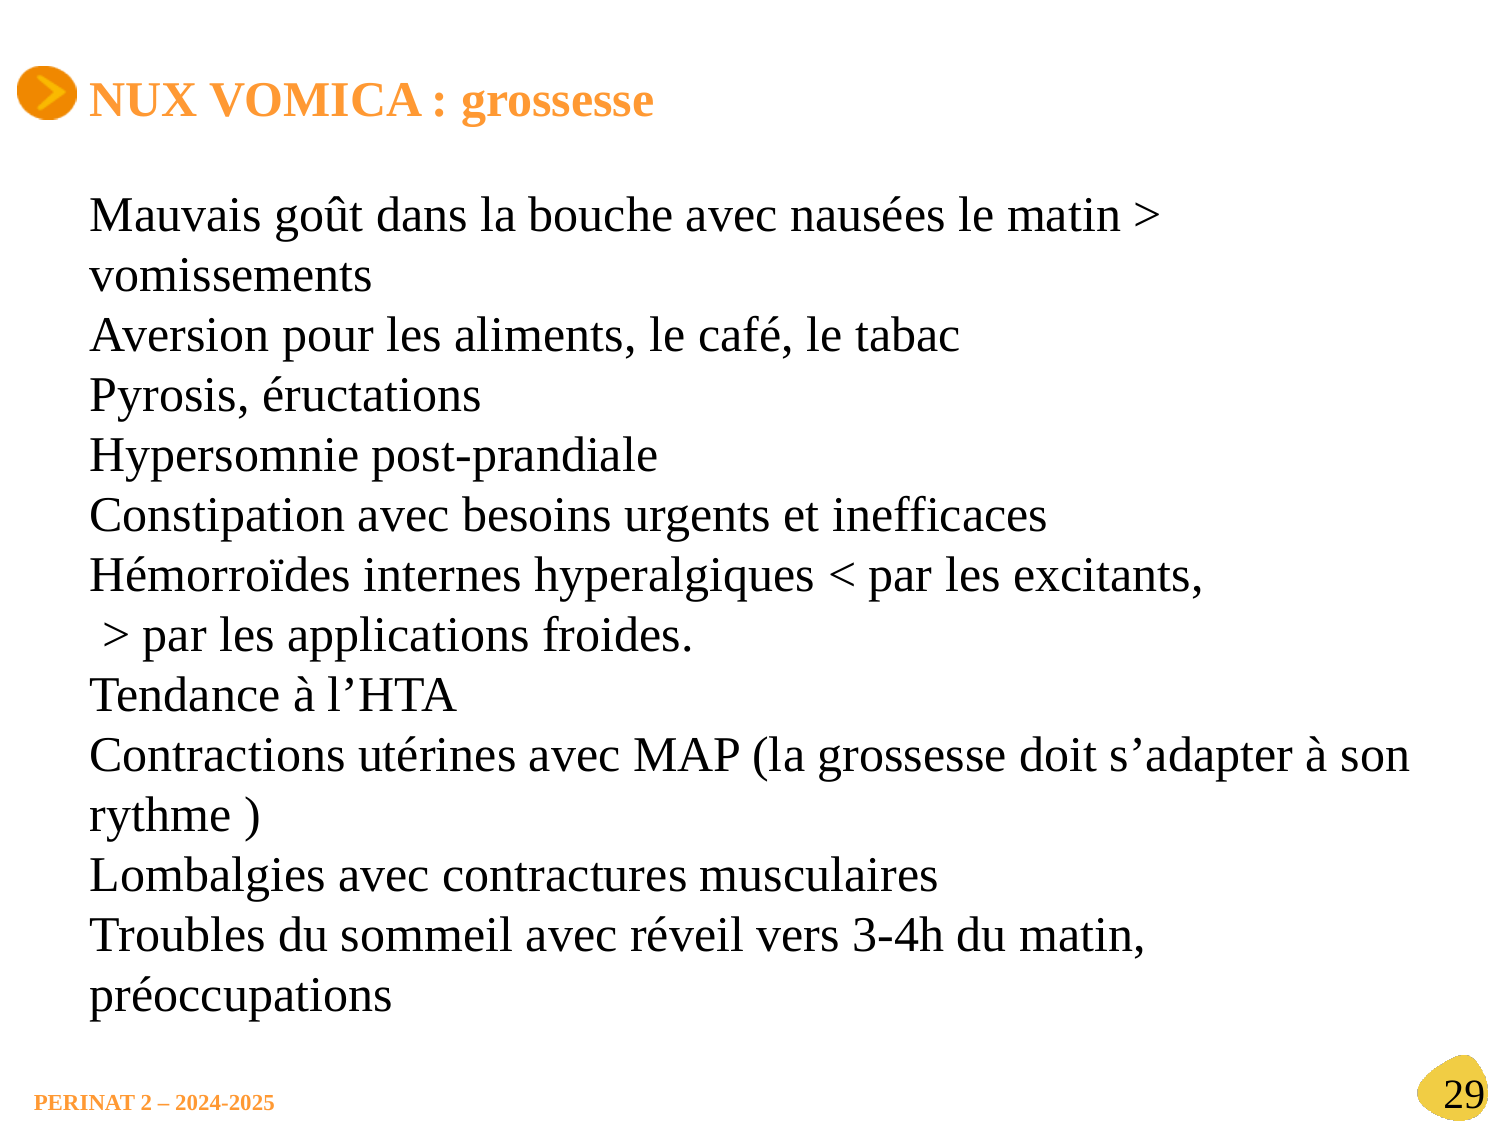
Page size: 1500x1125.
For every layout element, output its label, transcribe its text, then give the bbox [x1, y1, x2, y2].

picture [17, 66, 78, 120]
picture [1411, 1053, 1494, 1122]
title NUX VOMICA : grossesse [75, 54, 1425, 139]
list Mauvais goût dans la bouche avec nausées le matin > vomissements Aversion pour les aliments, le café, le tabac Pyrosis, éructations Hypersomnie post-prandiale Constipation avec besoins urgents et inefficaces Hémorroïdes internes hyperalgiques < par les excitants, > par les applications froides. Tendance à l’HTA Contractions utérines avec MAP (la grossesse doit s’adapter à son rythme ) Lombalgies avec contractures musculaires Troubles du sommeil avec réveil vers 3-4h du matin, préoccupations [75, 174, 1471, 1035]
